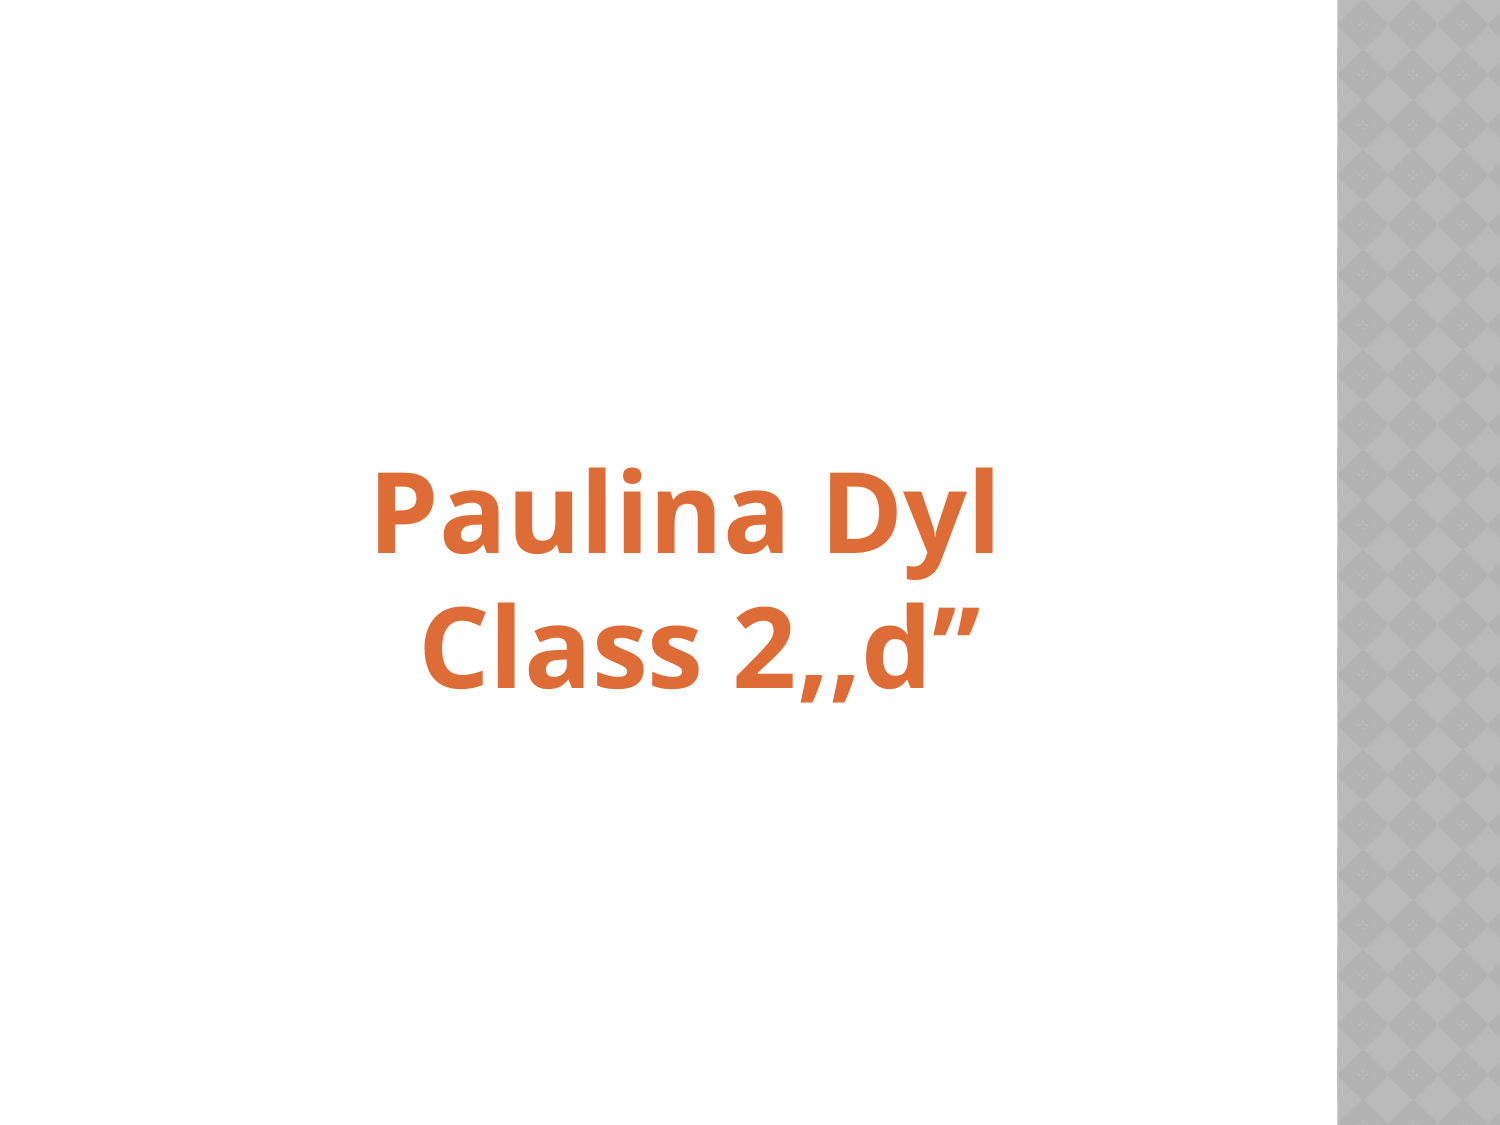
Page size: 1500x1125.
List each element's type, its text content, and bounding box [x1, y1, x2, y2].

text_box Paulina Dyl Class 2,,d’’ [353, 433, 1047, 719]
